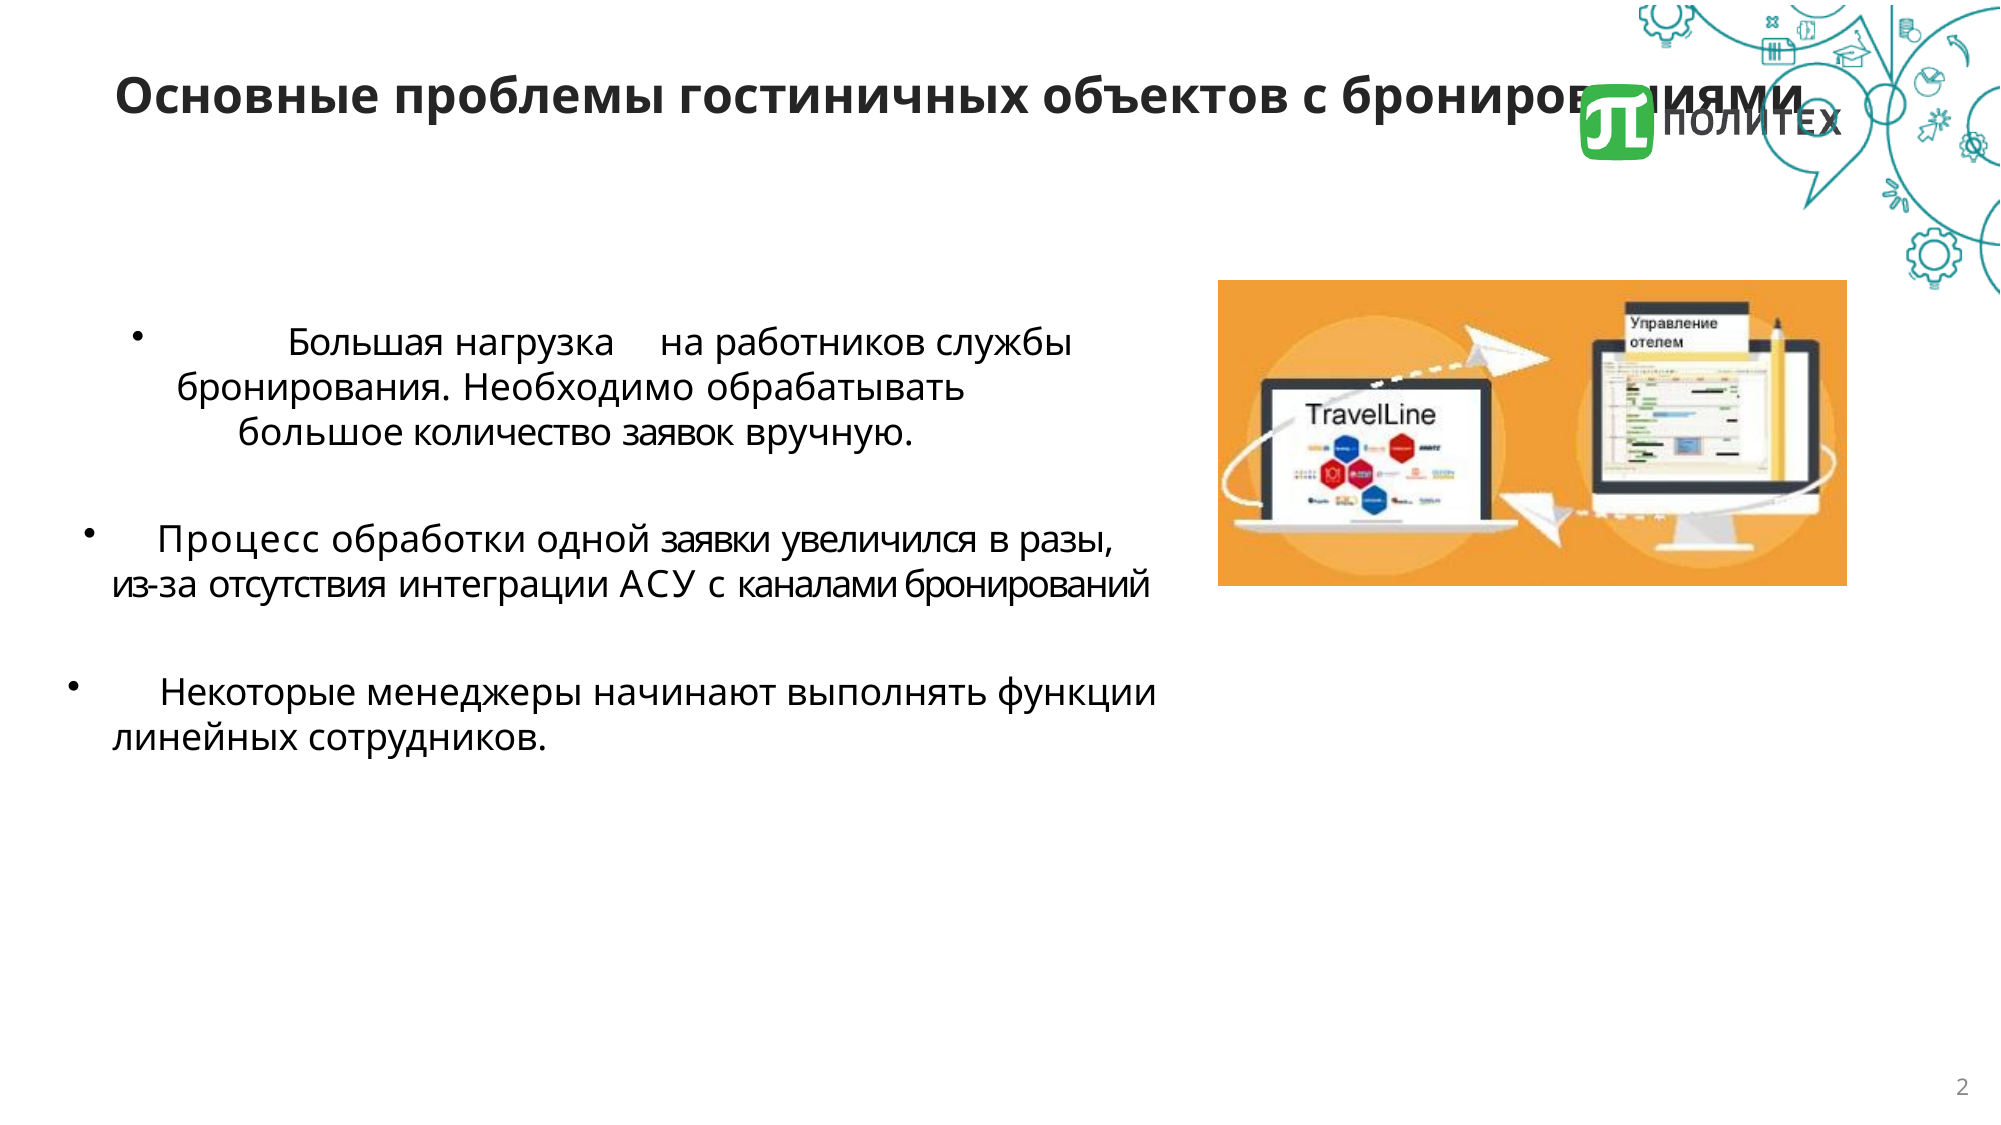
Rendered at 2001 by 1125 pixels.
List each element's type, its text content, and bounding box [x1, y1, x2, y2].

text_box Большая нагрузка на работников службы бронирования. Необходимо обрабатывать большое количество заявок вручную. Процесс обработки одной заявки увеличился в разы, из-за отсутствия интеграции АСУ с каналами бронирований Некоторые менеджеры начинают выполнять функции линейных сотрудников. [65, 315, 1163, 758]
text_box 2 [1954, 1069, 1973, 1100]
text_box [1218, 5, 2000, 586]
title Основные проблемы гостиничных объектов с бронированиями [112, 52, 1213, 251]
